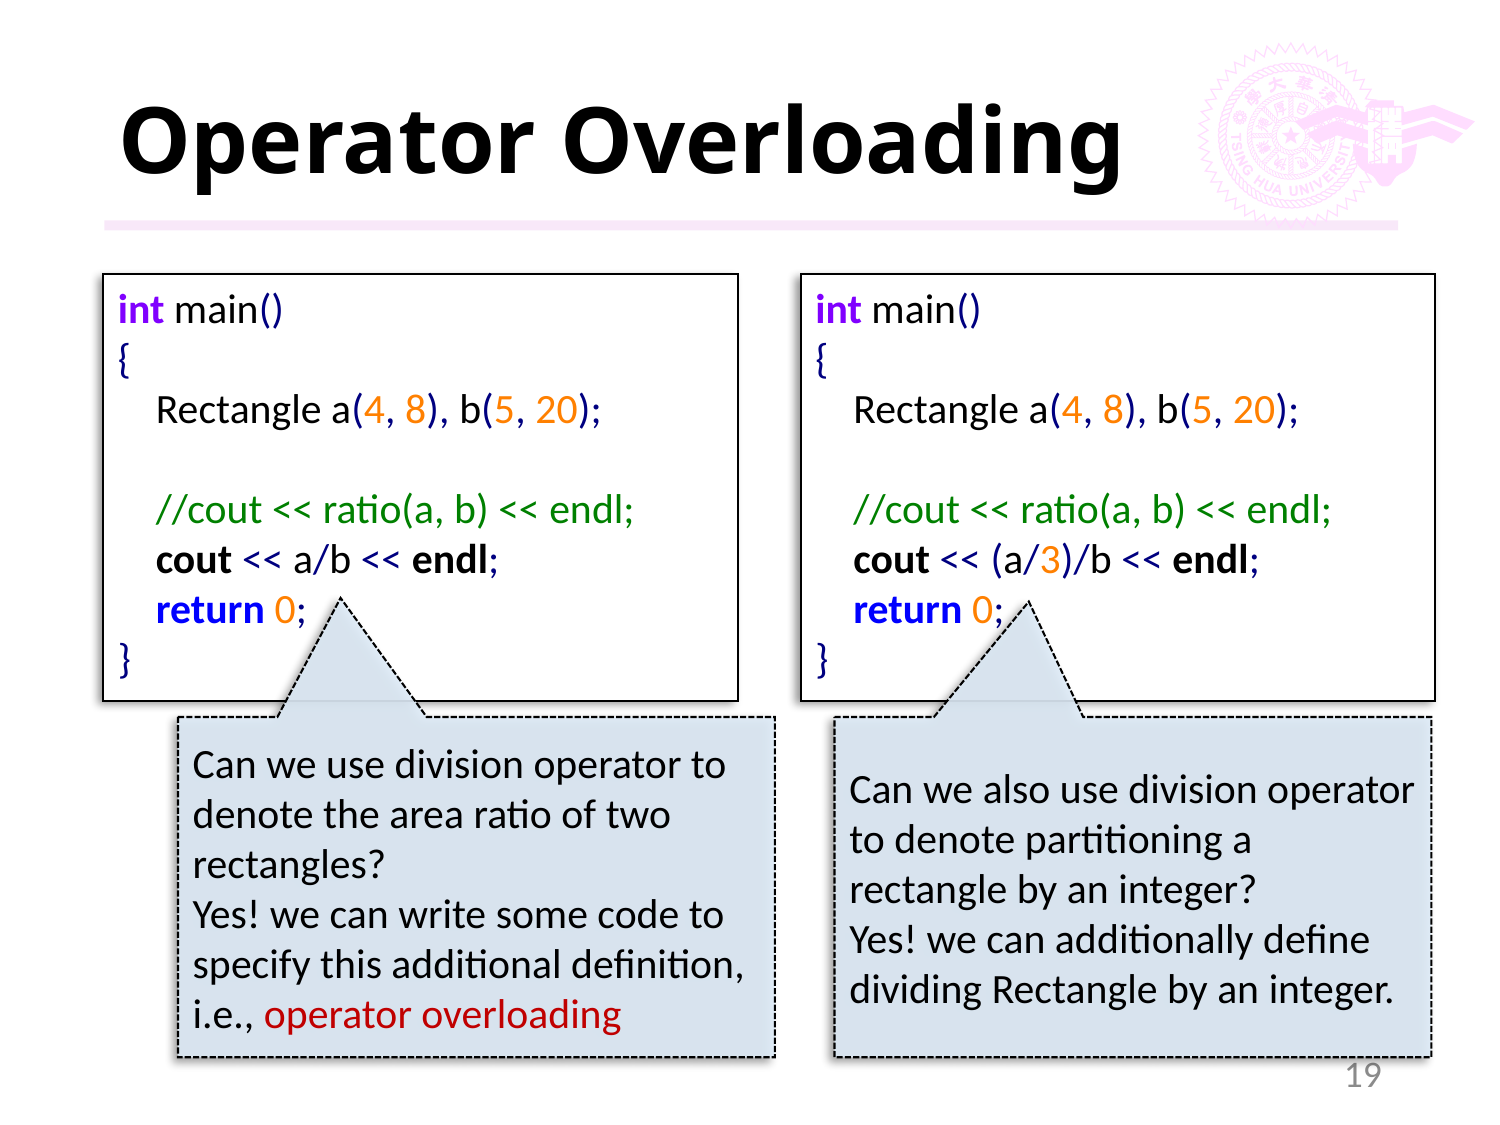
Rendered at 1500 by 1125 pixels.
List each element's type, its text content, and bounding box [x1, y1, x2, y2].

text_box Can we use division operator to denote the area ratio of two rectangles? Yes! we can write some code to specify this additional definition, i.e., operator overloading [176, 595, 776, 1059]
slide_number 19 [1059, 1068, 1397, 1103]
text_box int main() { Rectangle a(4, 8), b(5, 20); //cout << ratio(a, b) << endl; cout << (a/3)/b << endl; return 0; } [800, 273, 1436, 702]
text_box int main() { Rectangle a(4, 8), b(5, 20); //cout << ratio(a, b) << endl; cout << a/b << endl; return 0; } [102, 273, 739, 702]
text_box Can we also use division operator to denote partitioning a rectangle by an integer? Yes! we can additionally define dividing Rectangle by an integer. [833, 599, 1433, 1059]
title Operator Overloading [103, 59, 1397, 228]
